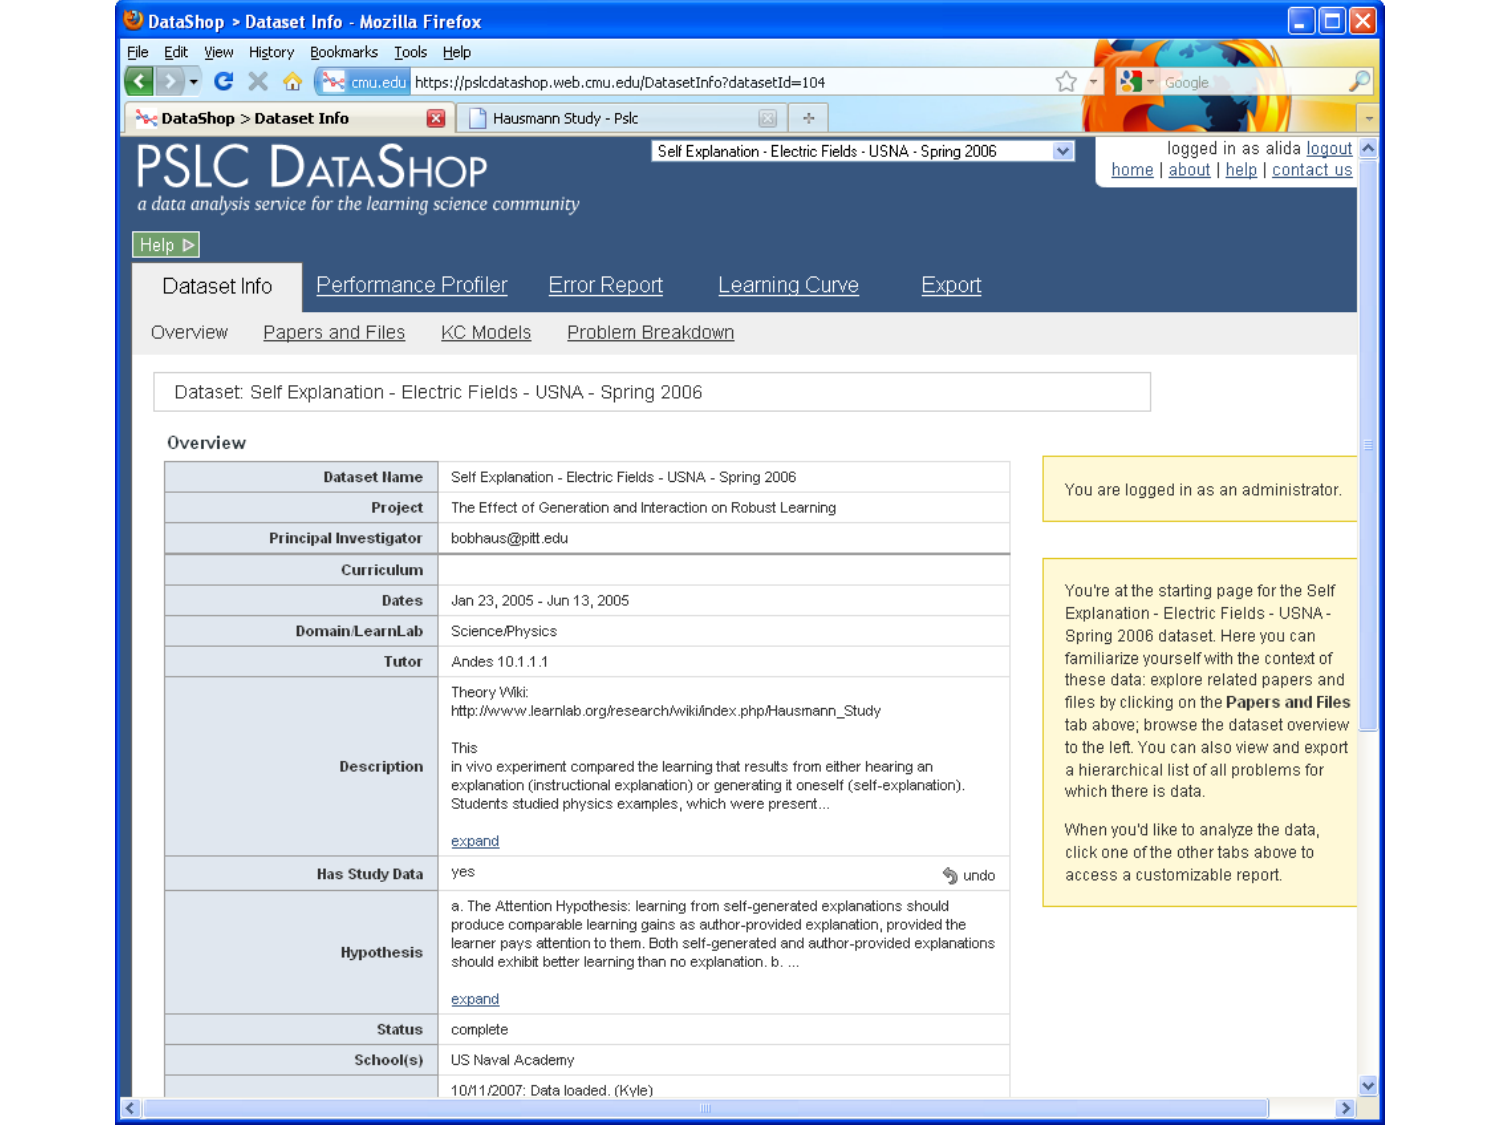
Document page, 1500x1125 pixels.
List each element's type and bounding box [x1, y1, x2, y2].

picture [114, 0, 1386, 1125]
